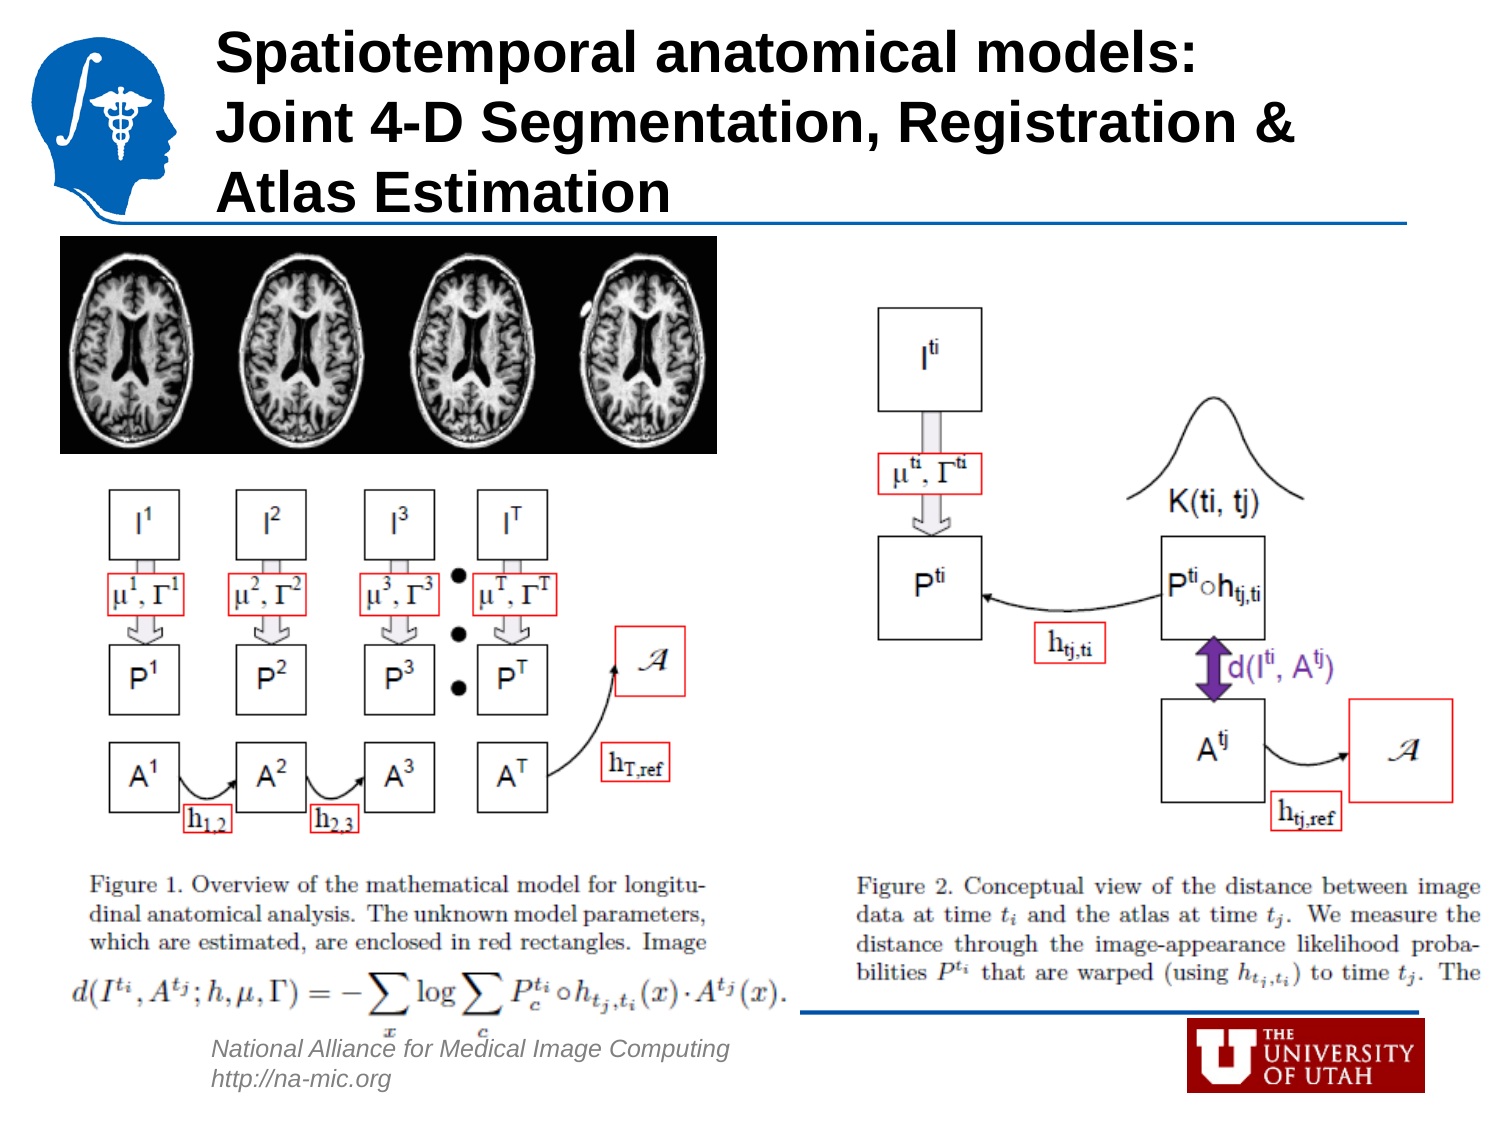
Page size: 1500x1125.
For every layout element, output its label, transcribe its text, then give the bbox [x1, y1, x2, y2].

picture [74, 474, 717, 957]
title Spatiotemporal anatomical models: Joint 4-D Segmentation, Registration & Atlas Estimation [200, 25, 1388, 213]
picture [31, 37, 1407, 225]
picture [55, 964, 801, 1038]
picture [1187, 1018, 1425, 1093]
picture [60, 236, 717, 455]
picture [855, 295, 1488, 988]
